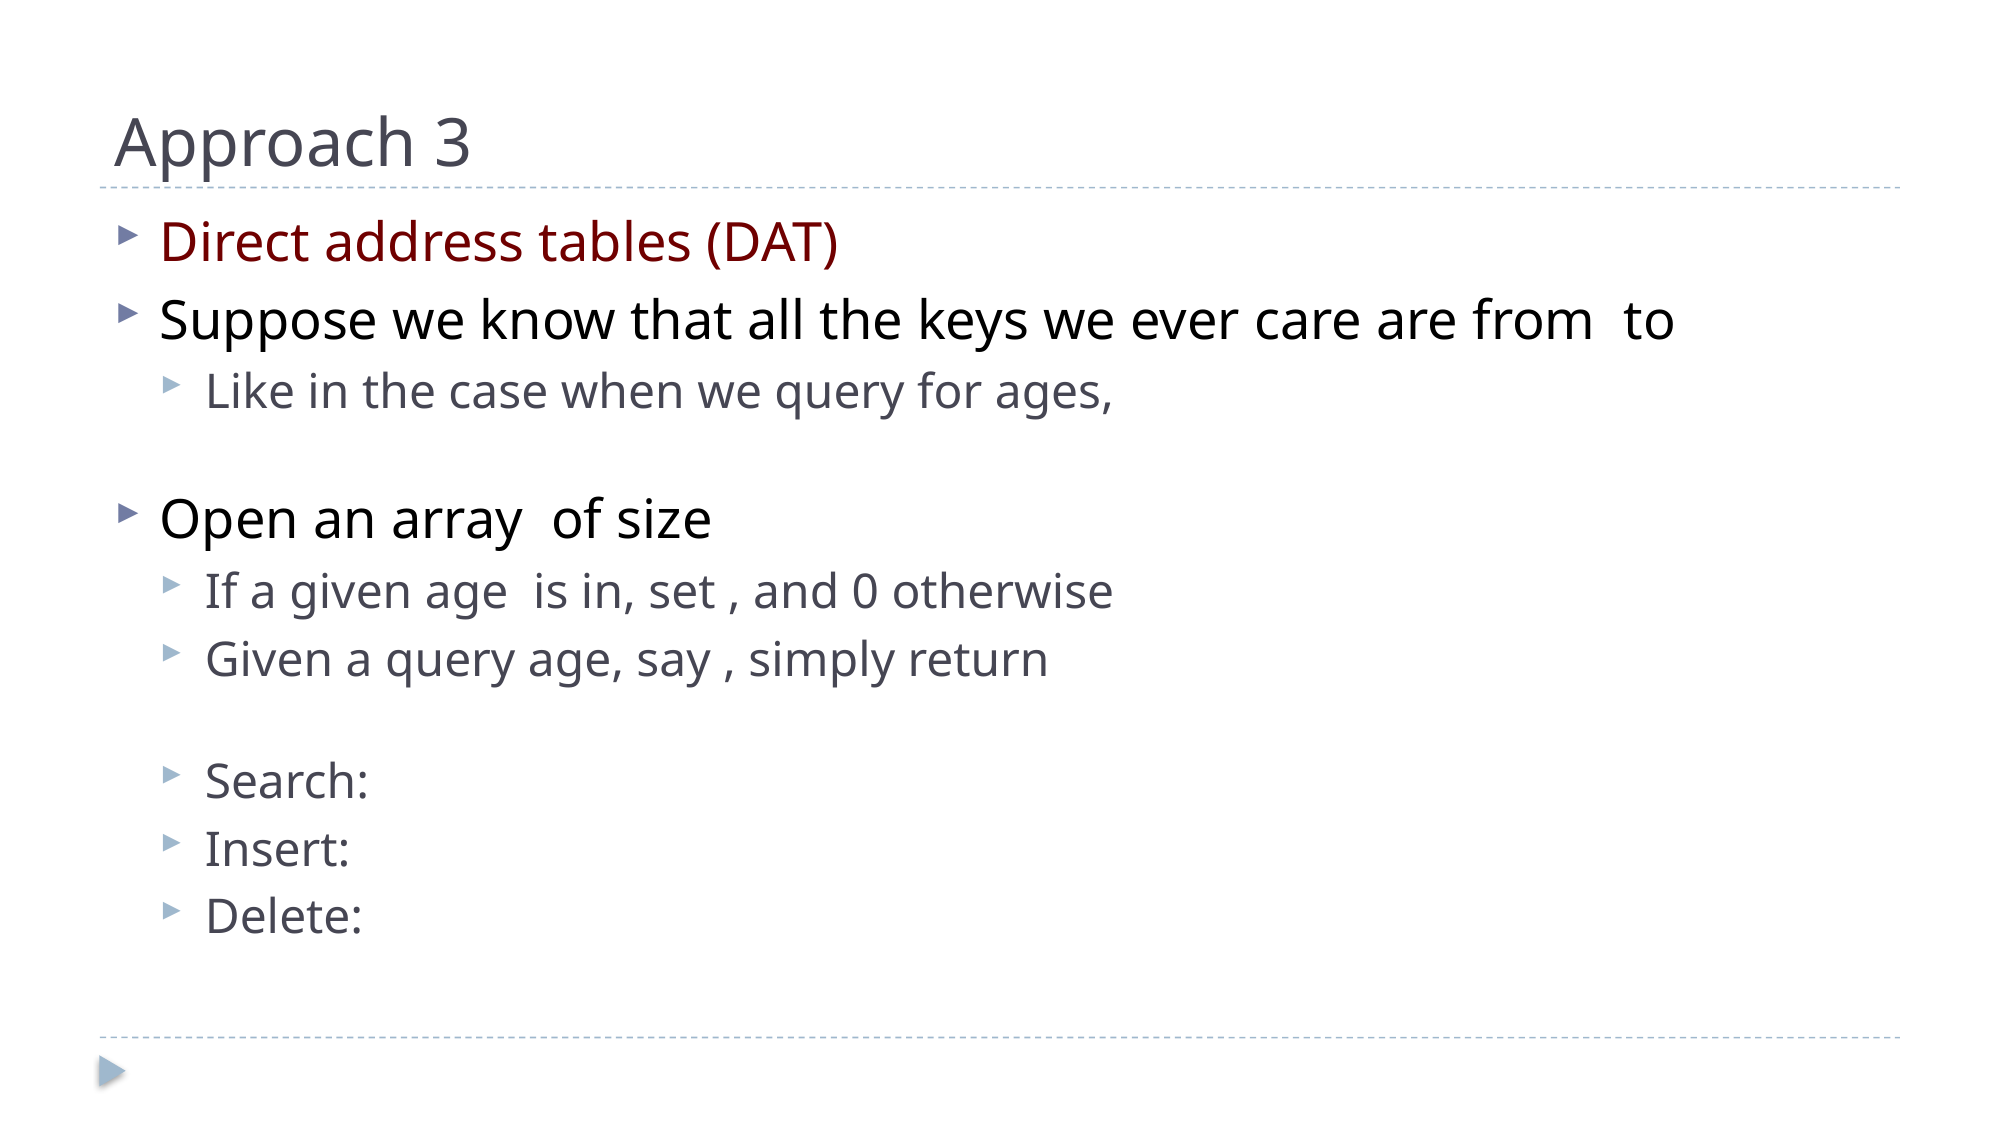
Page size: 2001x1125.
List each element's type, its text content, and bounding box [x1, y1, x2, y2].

title Approach 3 [99, 24, 1901, 188]
